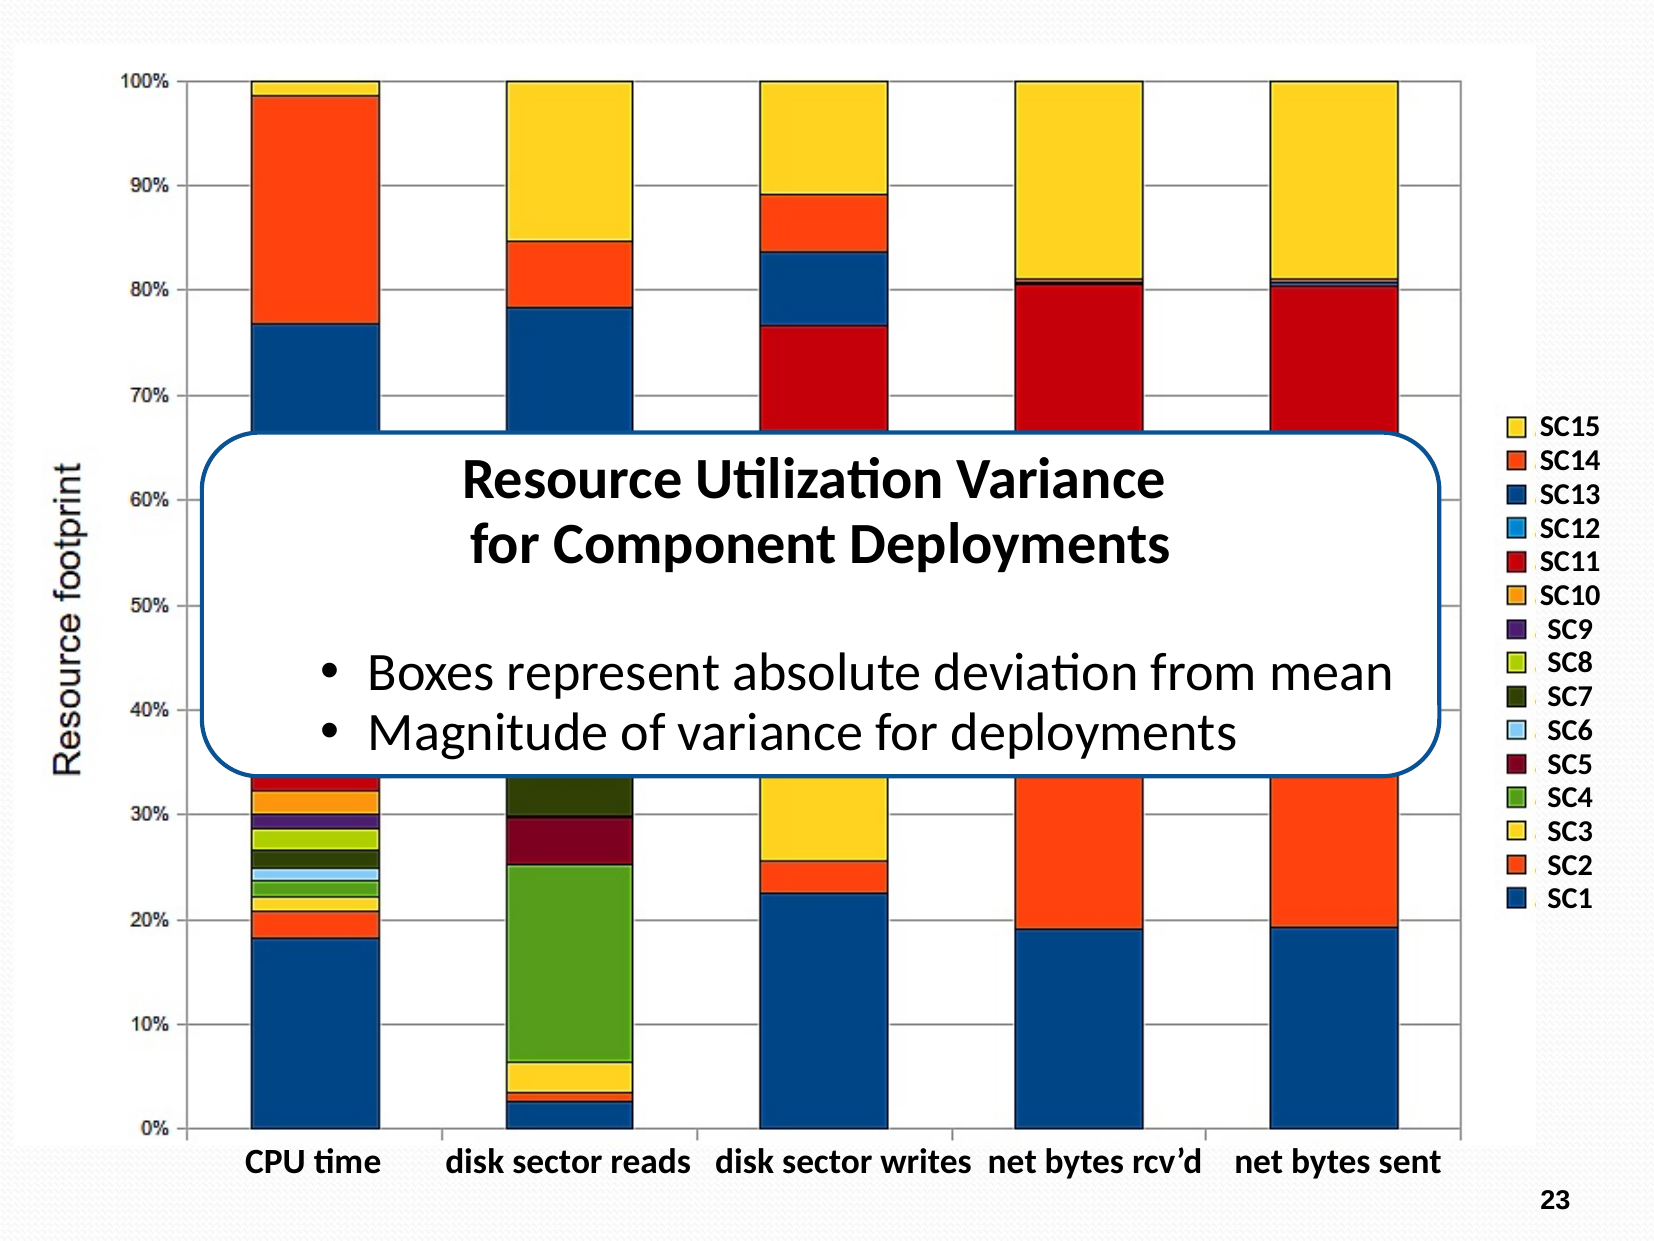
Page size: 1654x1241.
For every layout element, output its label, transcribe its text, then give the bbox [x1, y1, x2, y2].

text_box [14, 44, 1654, 1191]
slide_number 23 [991, 1202, 1571, 1216]
